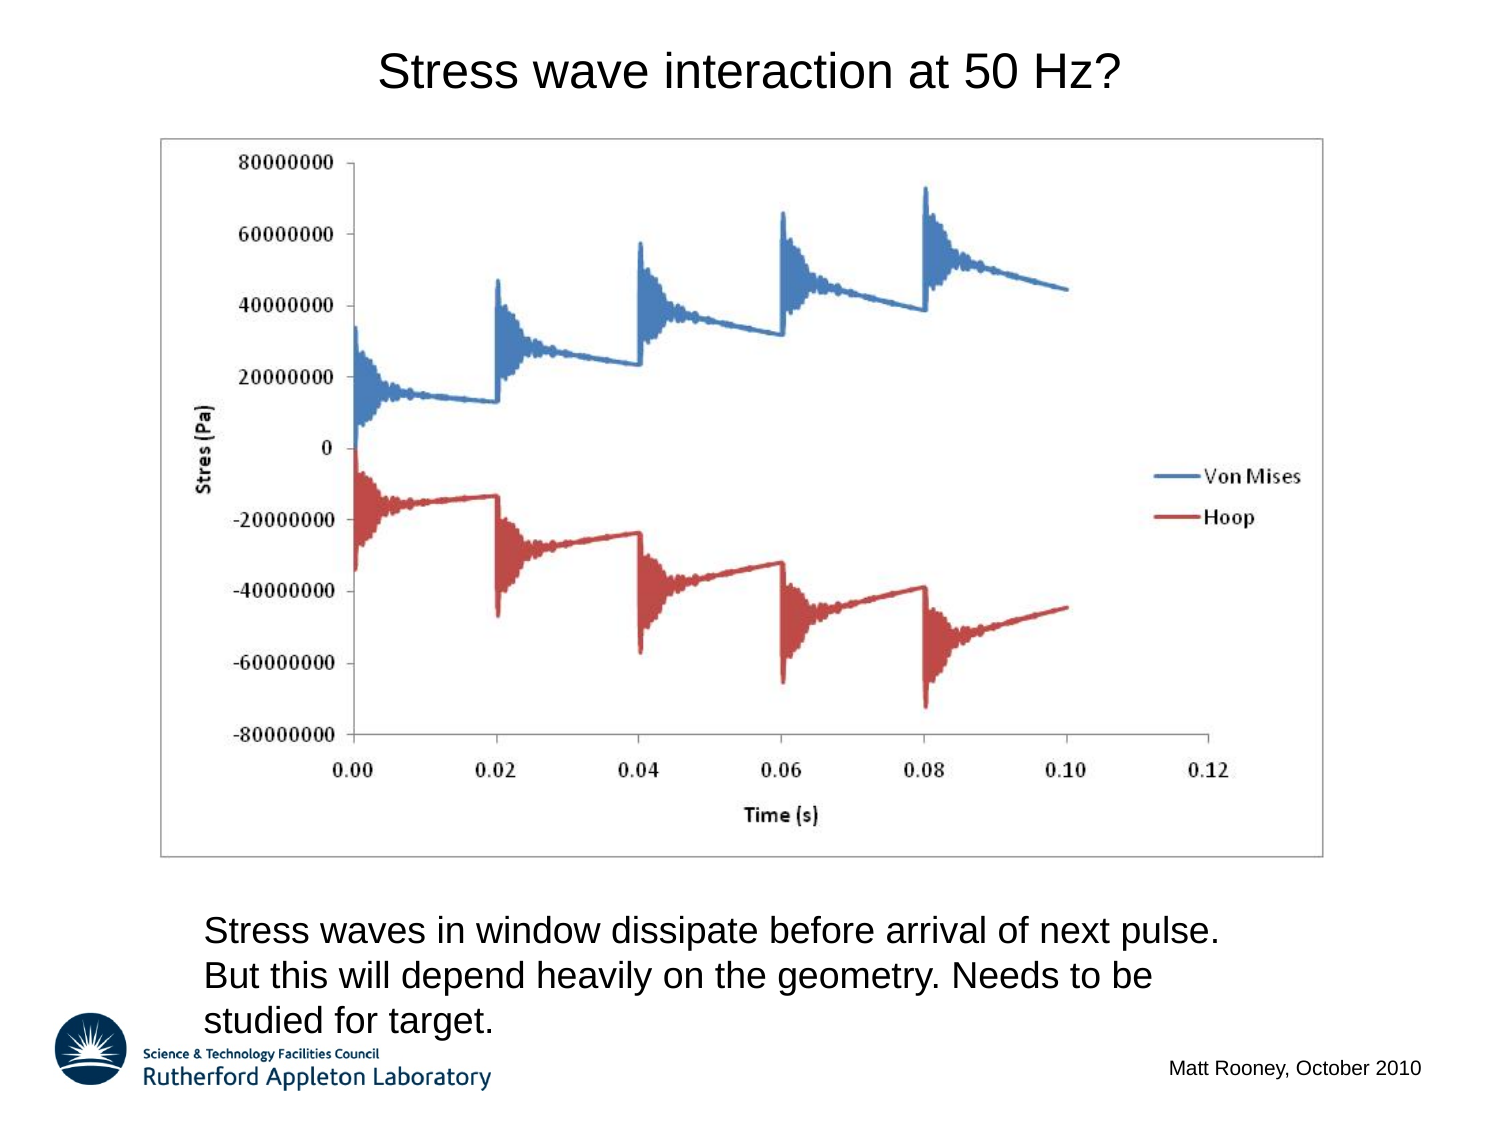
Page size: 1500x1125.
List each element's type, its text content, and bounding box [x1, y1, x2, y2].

picture [159, 137, 1325, 860]
picture [53, 1011, 491, 1091]
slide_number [761, 1046, 1437, 1103]
text_box Stress waves in window dissipate before arrival of next pulse. But this will depend heavily on the geometry. Needs to be studied for target. [188, 898, 1294, 1049]
title Stress wave interaction at 50 Hz? [0, 0, 1500, 138]
